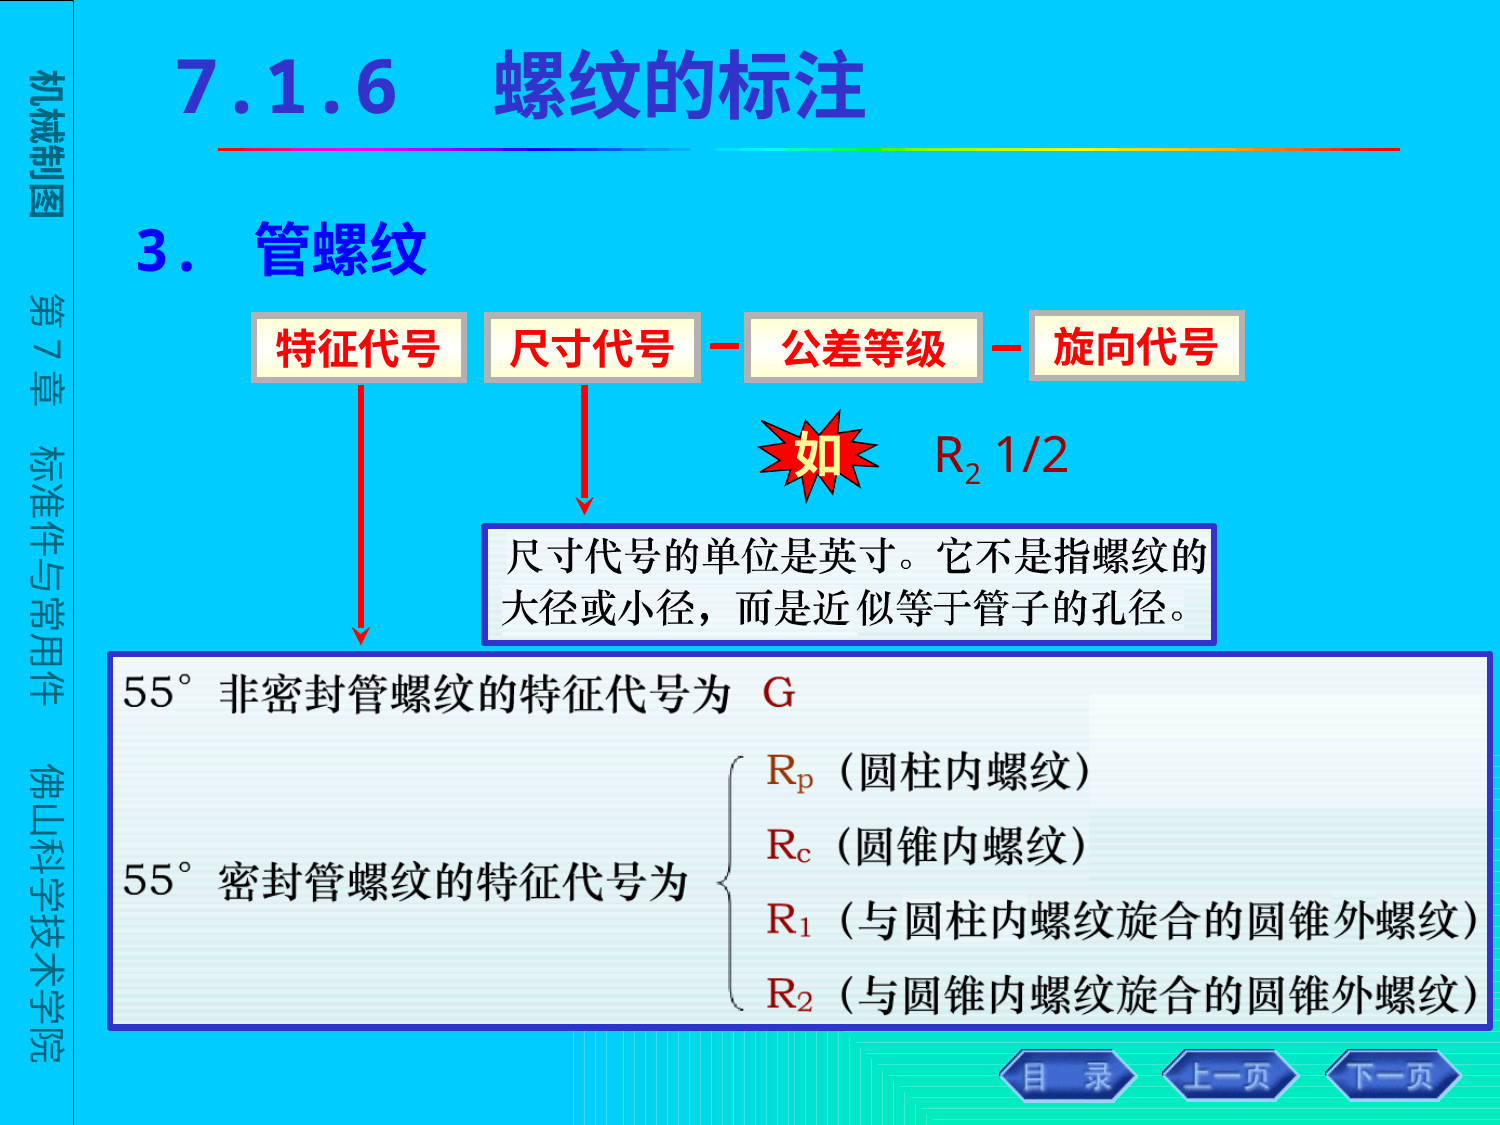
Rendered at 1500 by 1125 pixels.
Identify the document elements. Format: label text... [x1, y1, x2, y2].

text_box 7.1.6 螺纹的标注 [159, 30, 1388, 161]
picture [999, 1049, 1138, 1103]
picture [112, 656, 1487, 1025]
text_box 3. 管螺纹 [119, 205, 457, 291]
text_box R2 1/2 [918, 422, 1164, 491]
picture [1325, 1049, 1463, 1102]
picture [487, 529, 1211, 641]
text_box 如 [759, 410, 879, 502]
picture [1162, 1049, 1300, 1102]
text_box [253, 312, 1243, 382]
